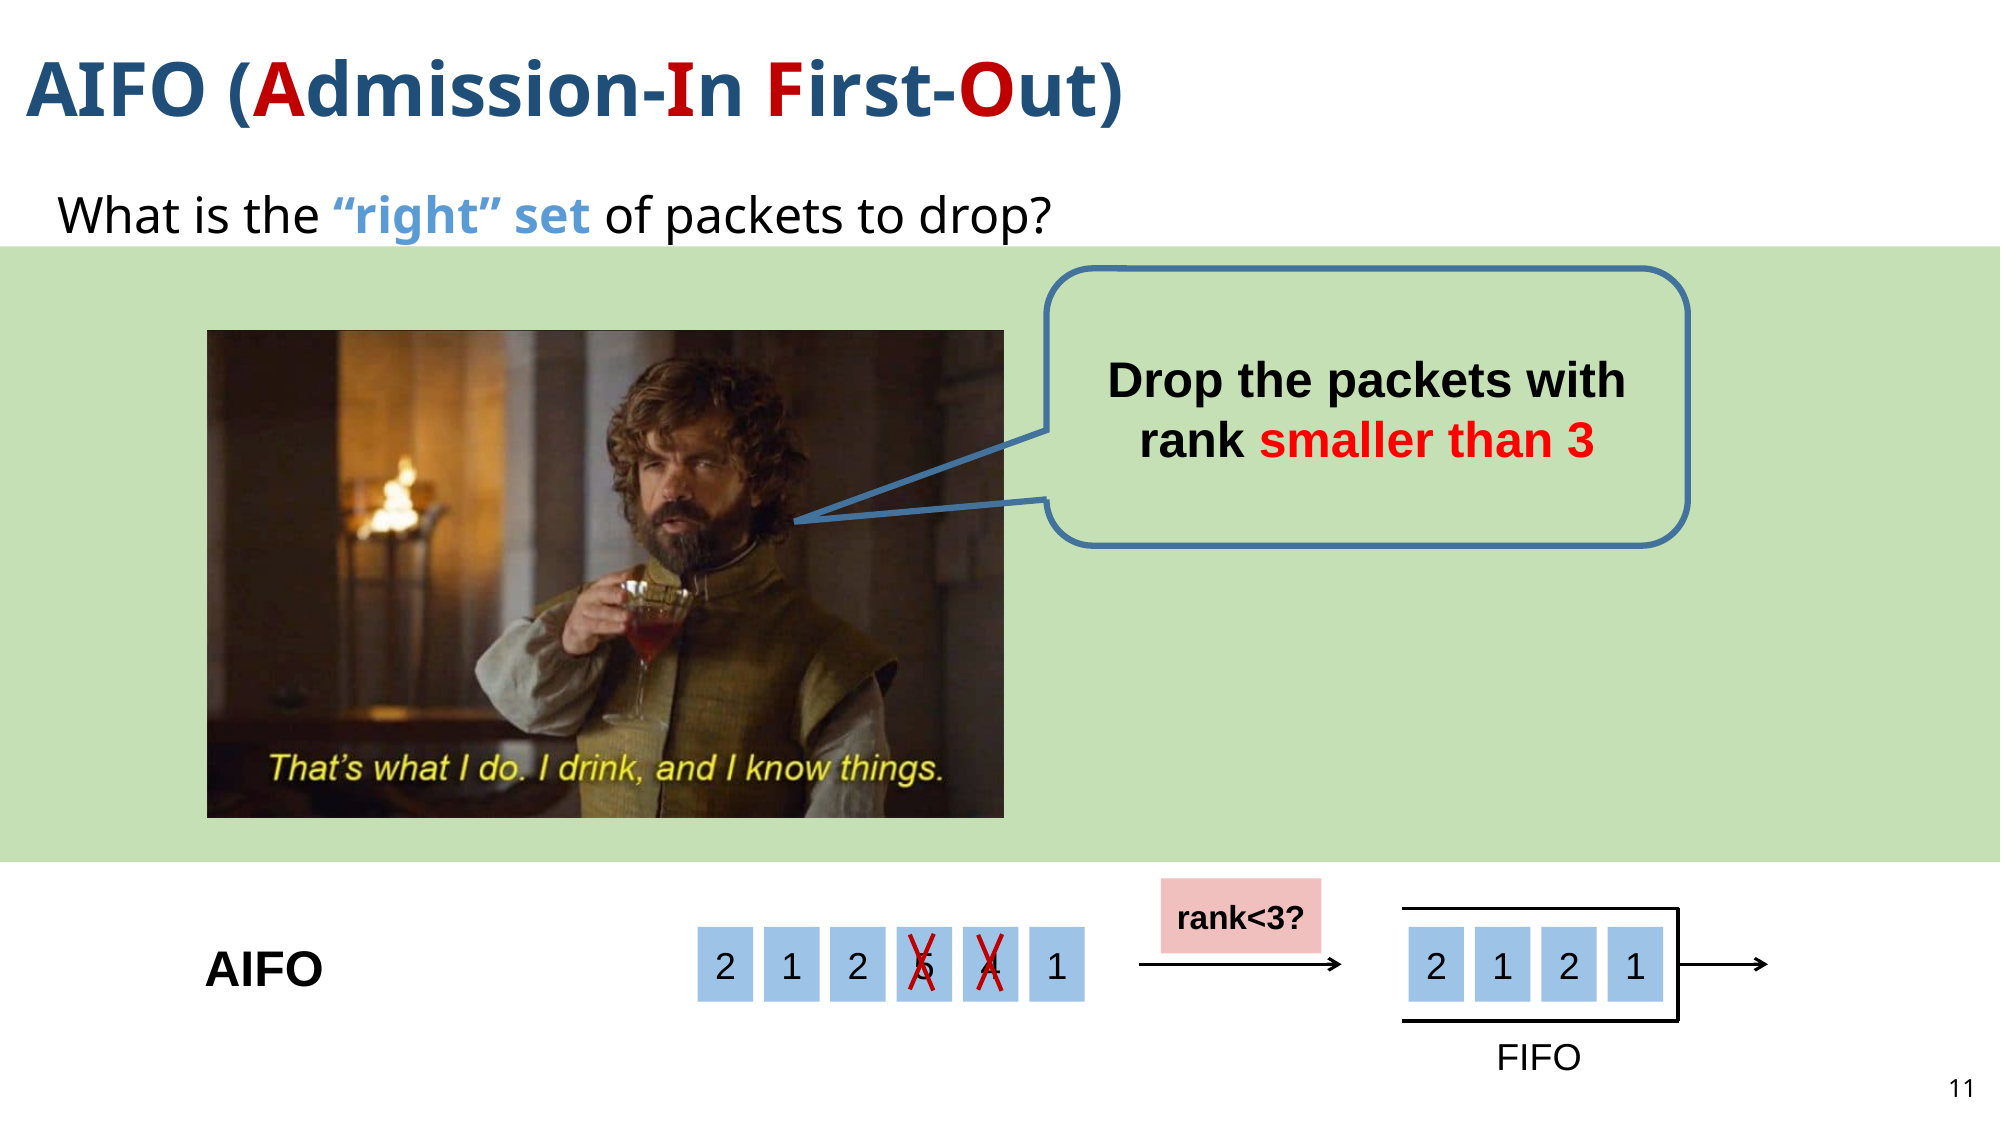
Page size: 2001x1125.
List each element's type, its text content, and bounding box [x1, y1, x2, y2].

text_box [0, 246, 2000, 863]
text_box 1 [1607, 926, 1664, 1003]
text_box 2 [1540, 926, 1598, 1003]
text_box FIFO [1481, 1025, 1597, 1085]
text_box 2 [1407, 926, 1465, 1003]
text_box 1 [1474, 926, 1531, 1003]
title AIFO (Admission-In First-Out) [11, 0, 1853, 201]
text_box What is the “right” set of packets to drop? [42, 132, 1092, 246]
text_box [909, 933, 1003, 991]
text_box rank<3? [1160, 877, 1322, 954]
text_box AIFO [189, 929, 339, 1005]
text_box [697, 926, 1085, 1002]
slide_number 10 [1541, 1059, 1992, 1120]
